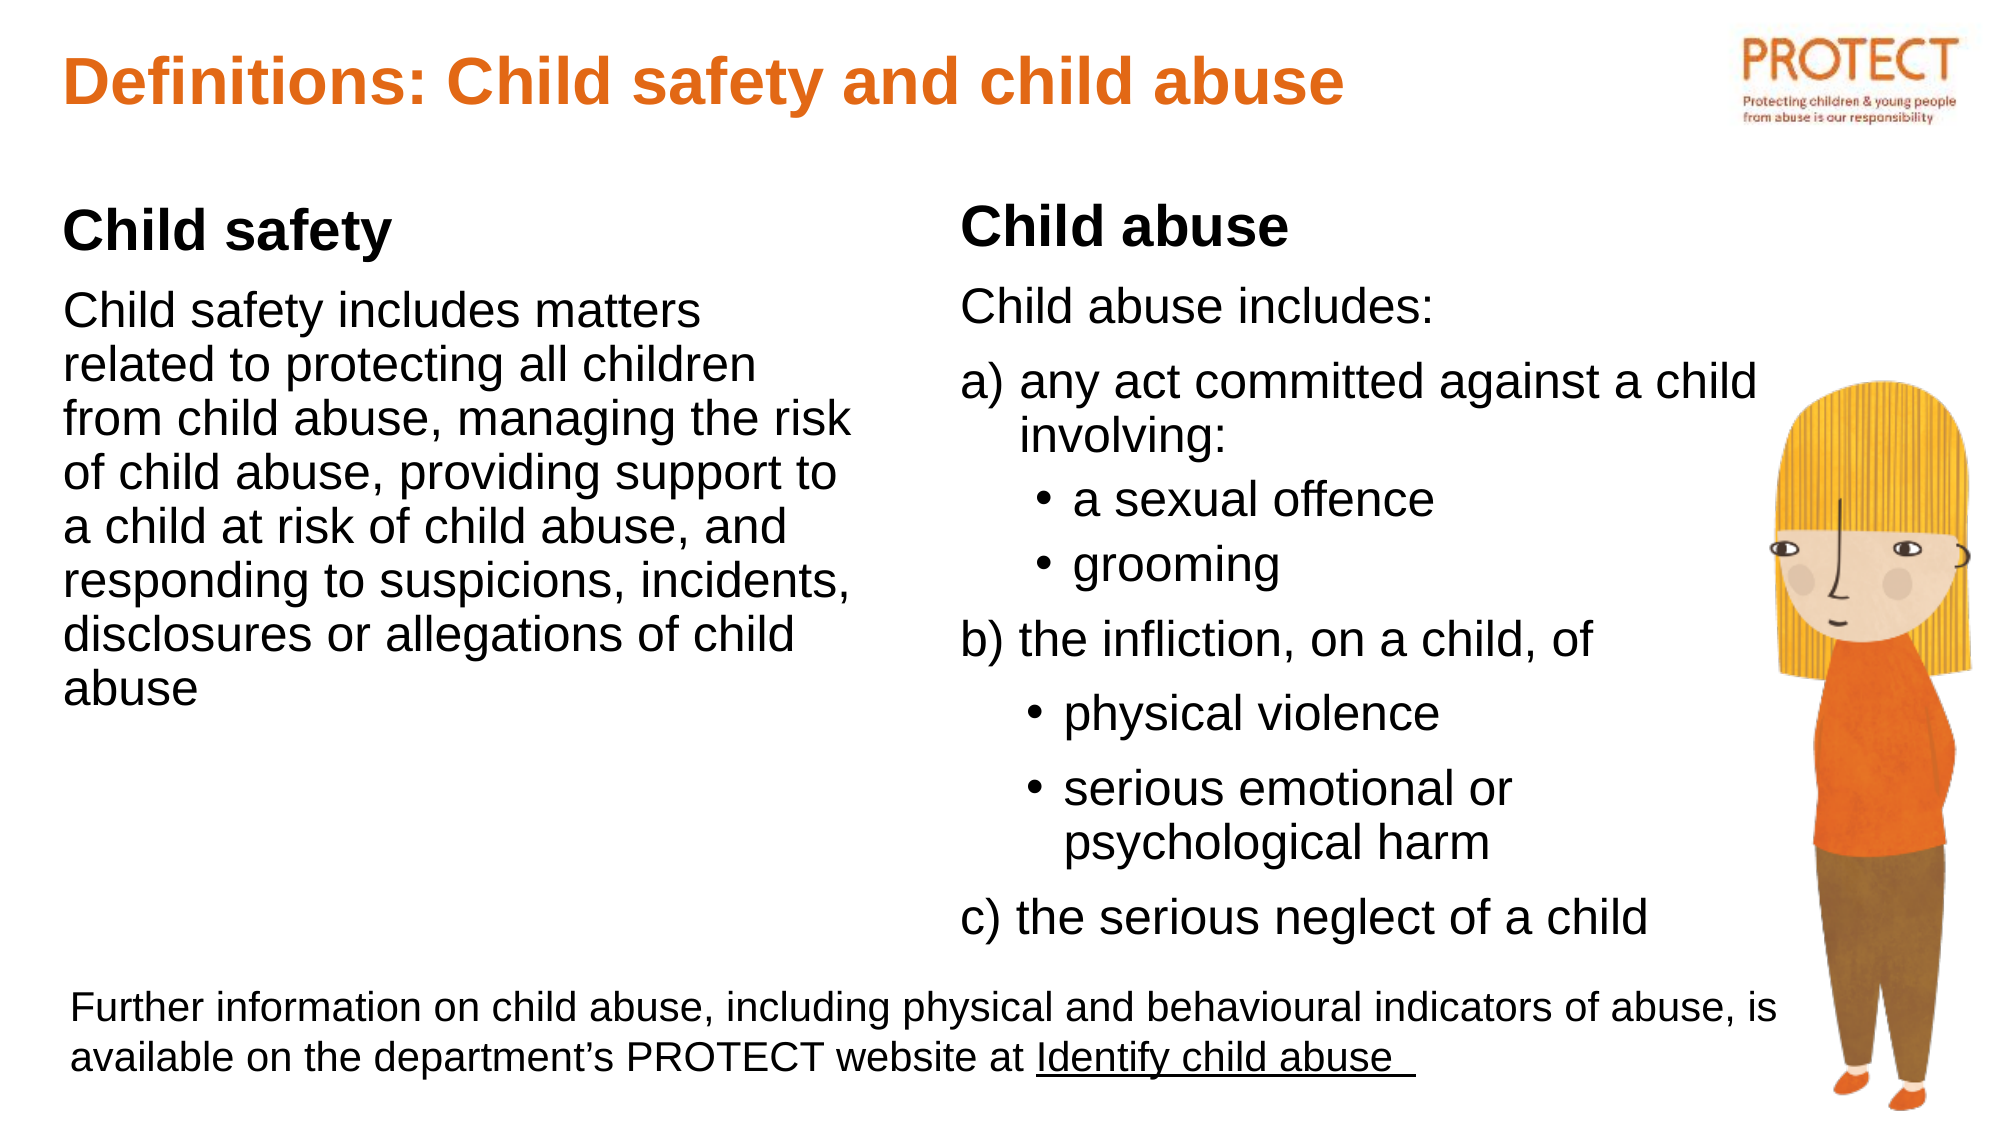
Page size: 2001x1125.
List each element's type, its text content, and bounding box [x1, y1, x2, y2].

list Child safety Child safety includes matters related to protecting all children from child abuse, managing the risk of child abuse, providing support to a child at risk of child abuse, and responding to suspicions, incidents, disclosures or allegations of child abuse [47, 193, 876, 912]
text_box Further information on child abuse, including physical and behavioural indicators of abuse, is available on the department’s PROTECT website at Identify child abuse [55, 972, 1800, 1088]
picture [1705, 0, 2001, 1125]
text_box Child abuse Child abuse includes: any act committed against a child involving: a sexual offence grooming b) the infliction, on a child, of physical violence serious emotional or psychological harm c) the serious neglect of a child [945, 189, 1800, 950]
title Definitions: Child safety and child abuse [47, 39, 1700, 253]
